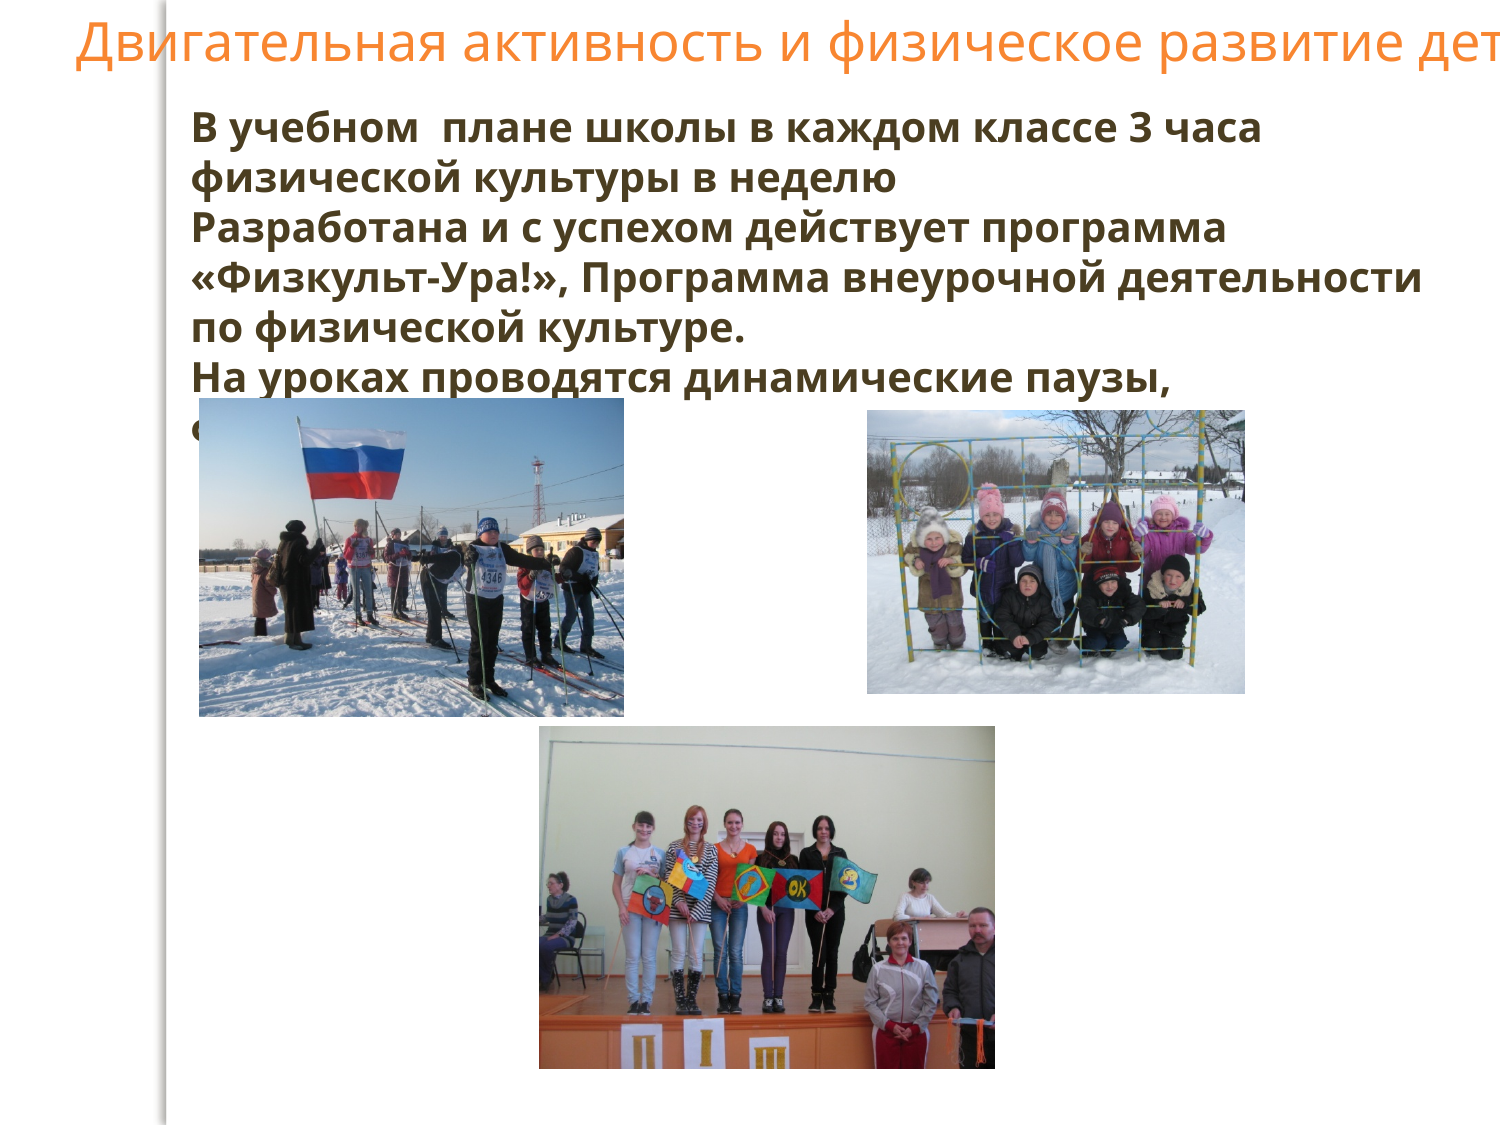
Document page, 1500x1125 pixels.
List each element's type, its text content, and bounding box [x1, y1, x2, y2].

picture [866, 409, 1245, 694]
picture [538, 726, 995, 1069]
text_box Двигательная активность и физическое развитие детей [62, 0, 1500, 80]
text_box В учебном плане школы в каждом классе 3 часа физической культуры в неделю Разработана и с успехом действует программа «Физкульт-Ура!», Программа внеурочной деятельности по физической культуре. На уроках проводятся динамические паузы, физкультминутки. [175, 93, 1500, 459]
picture [198, 398, 624, 717]
